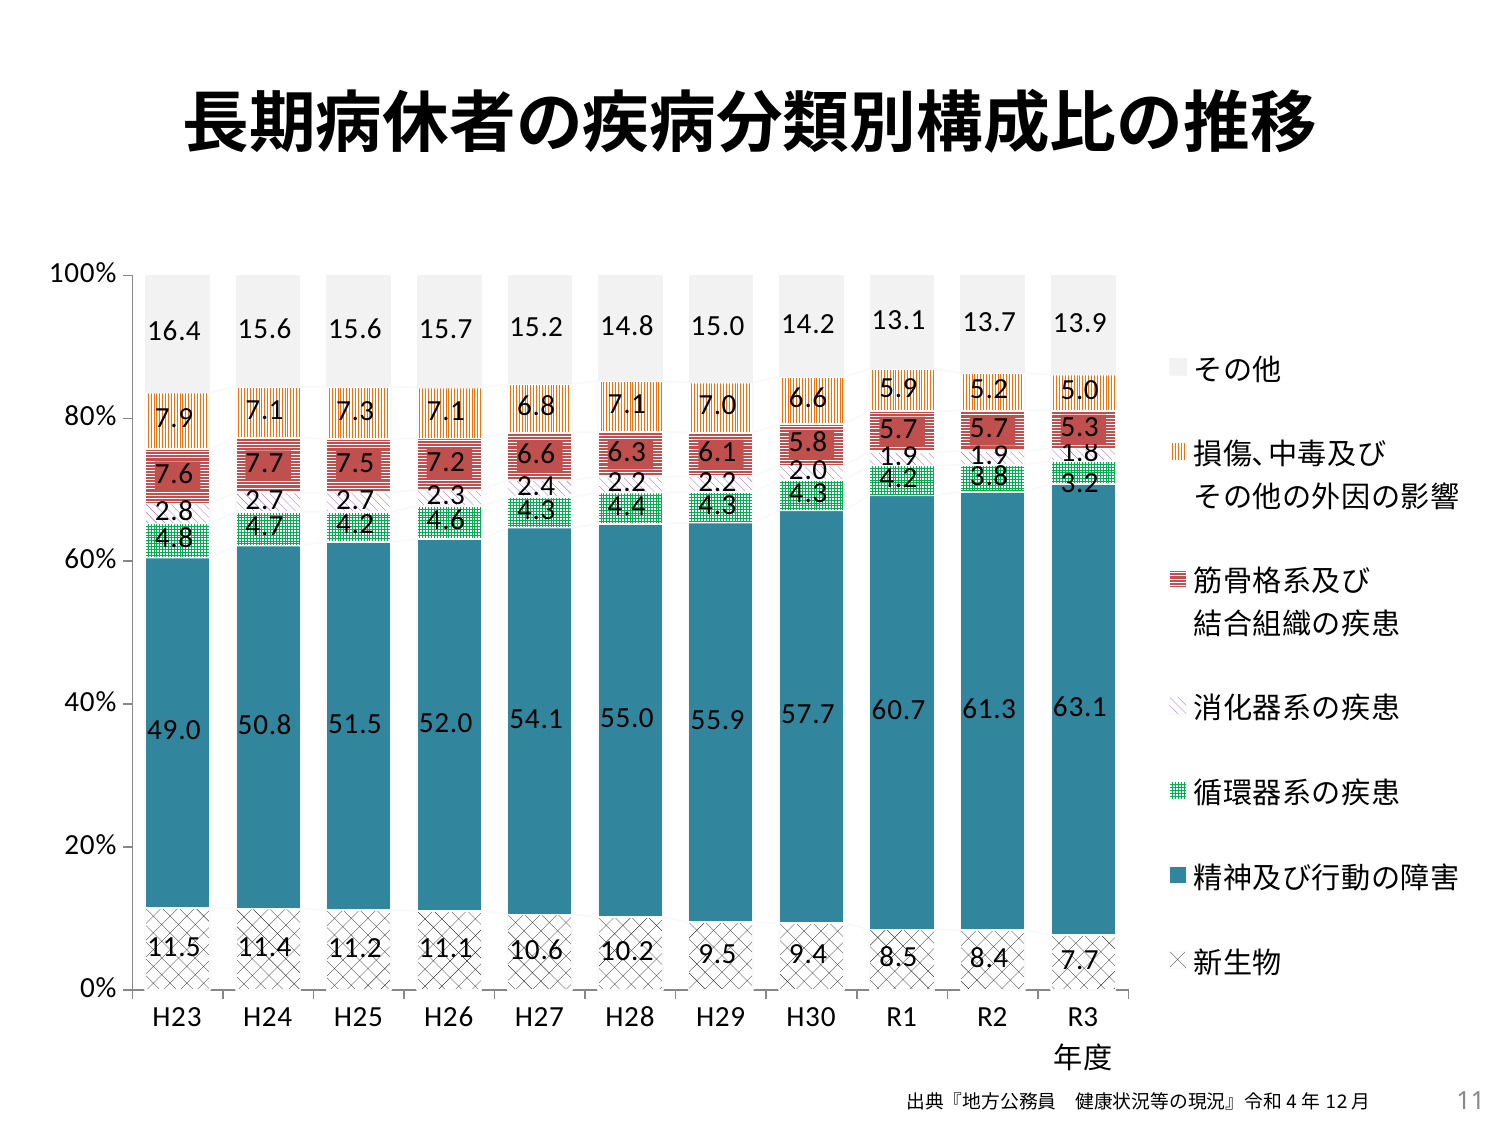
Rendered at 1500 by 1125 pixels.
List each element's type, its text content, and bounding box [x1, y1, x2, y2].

text_box 出典『地方公務員 健康状況等の現況』令和4年12月 [891, 1104, 1149, 1125]
slide_number 11 [1149, 1071, 1500, 1125]
title 長期病休者の疾病分類別構成比の推移 [0, 42, 1500, 197]
chart [19, 243, 1481, 1095]
